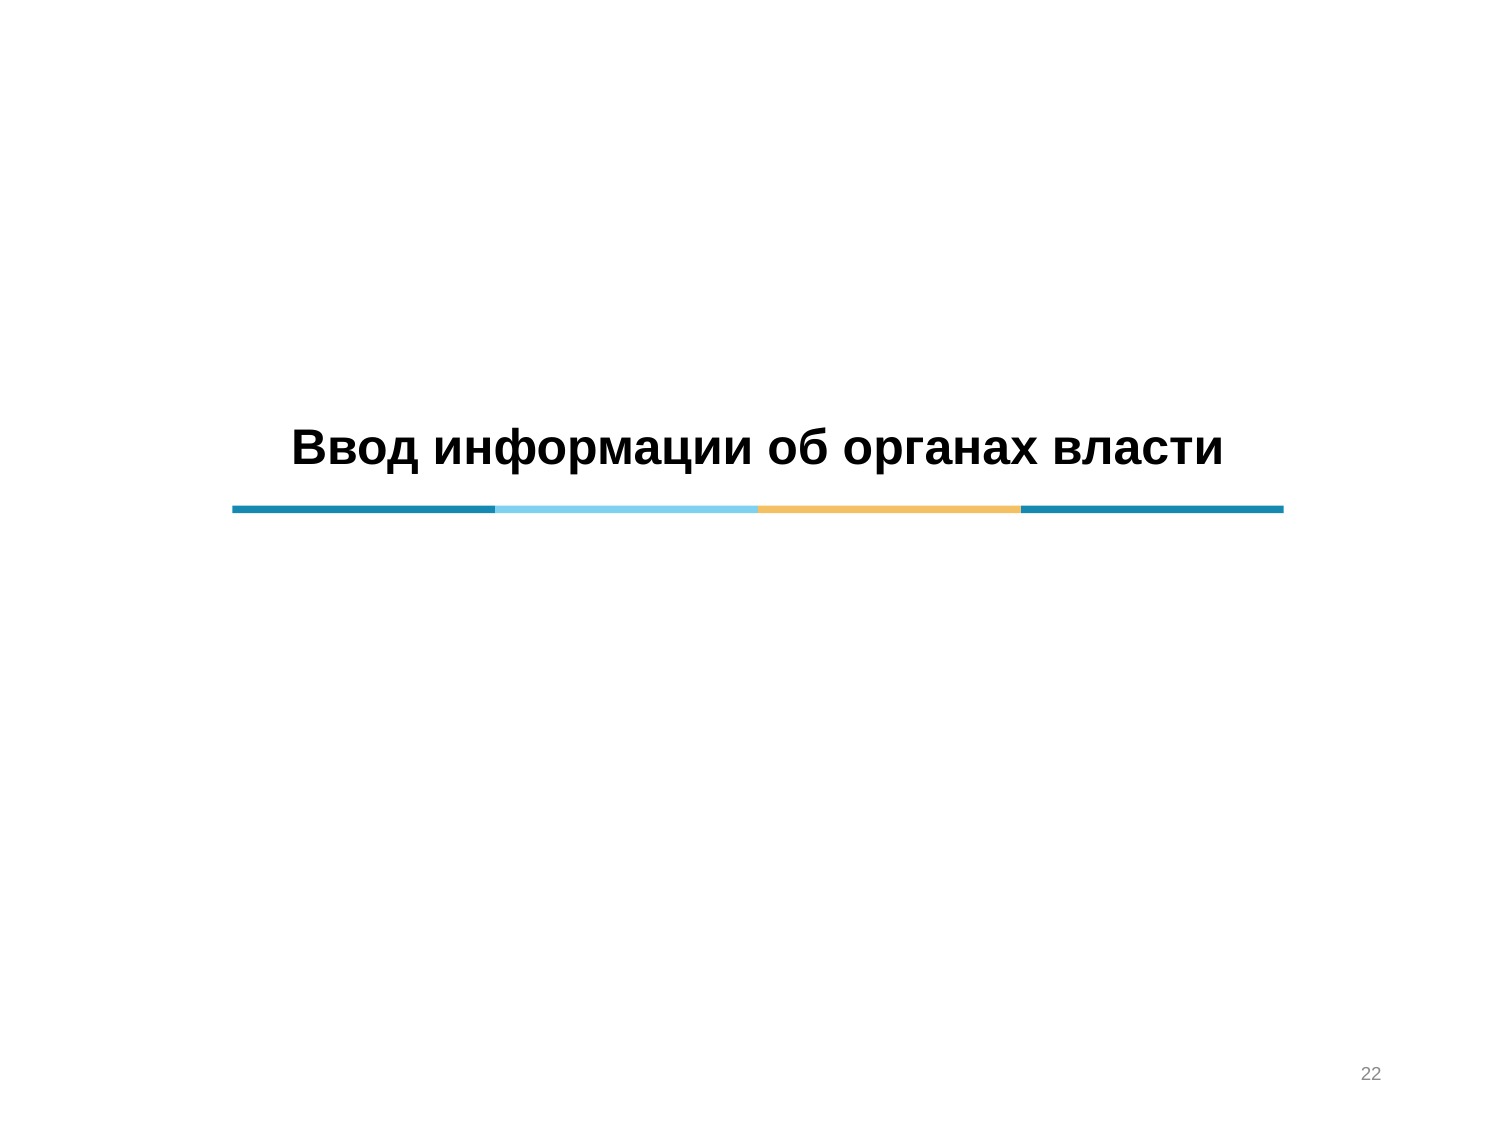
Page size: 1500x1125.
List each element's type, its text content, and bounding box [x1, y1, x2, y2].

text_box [232, 505, 1284, 514]
text_box Ввод информации об органах власти [232, 340, 1284, 504]
slide_number 22 [1059, 1042, 1397, 1103]
